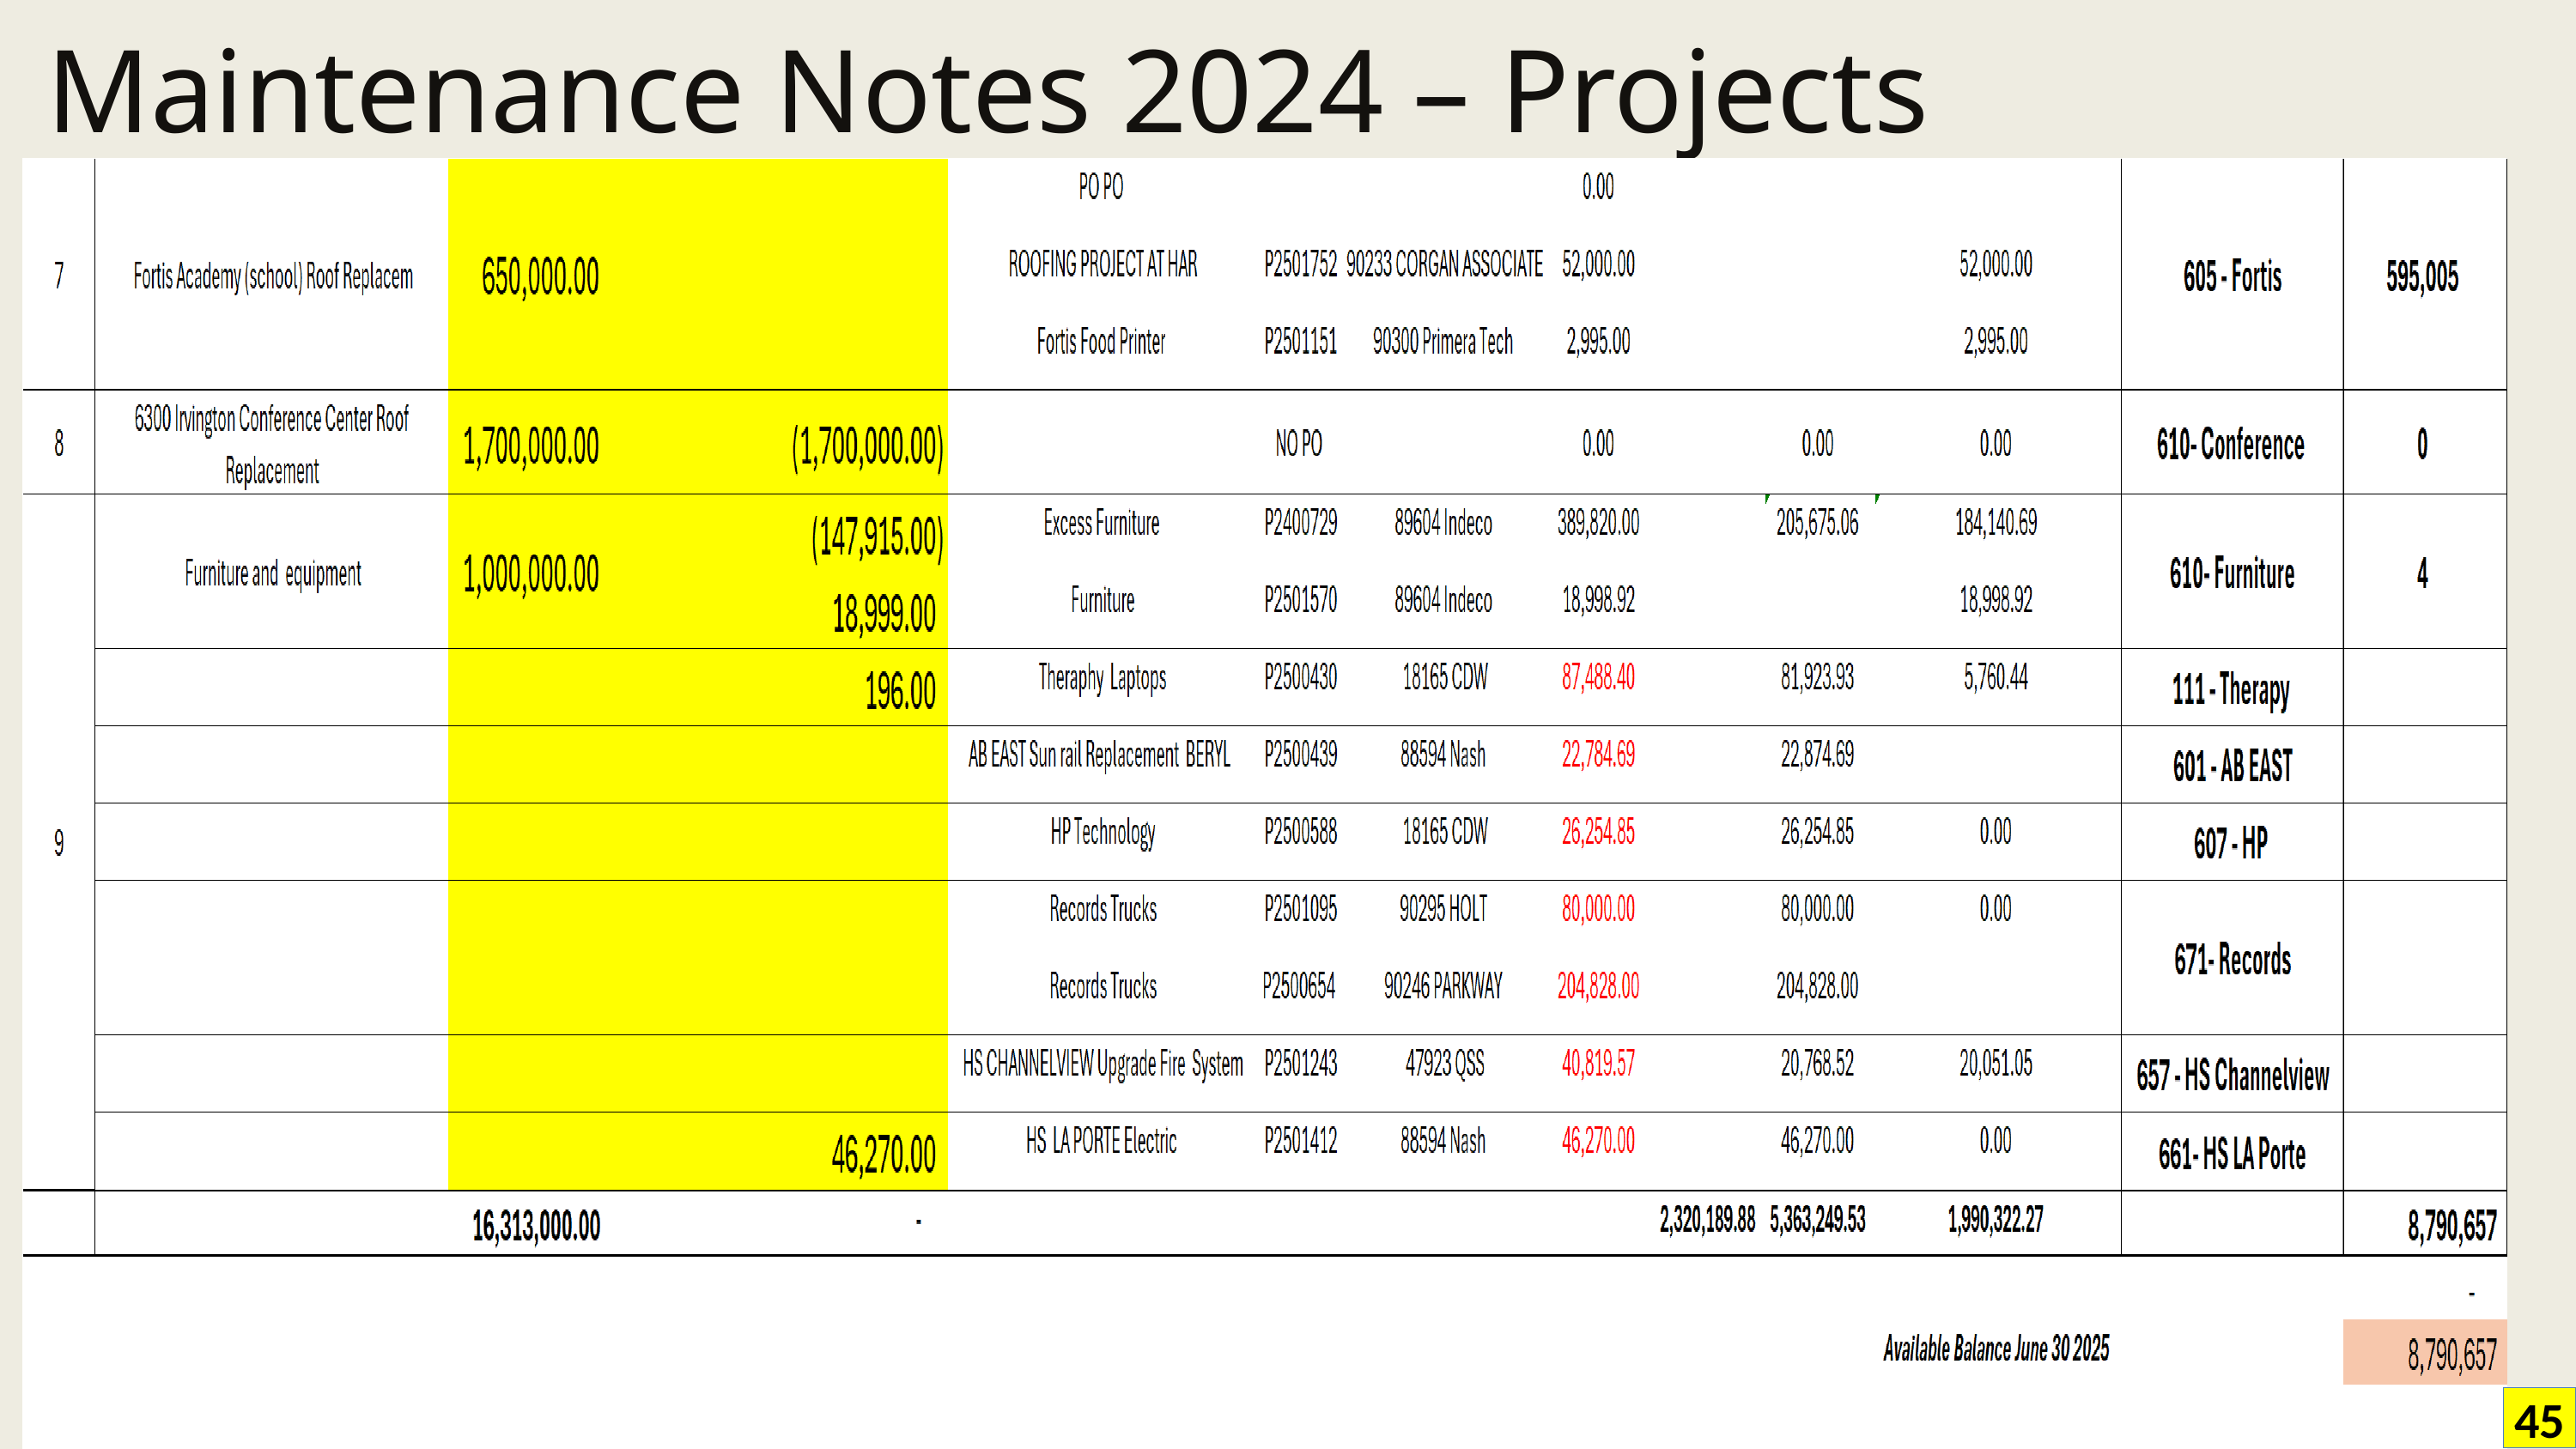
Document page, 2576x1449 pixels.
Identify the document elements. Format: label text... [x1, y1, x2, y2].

picture [22, 158, 2507, 1449]
title Maintenance Notes 2024 – Projects [46, 17, 2188, 155]
text_box 45 [2509, 1387, 2576, 1448]
